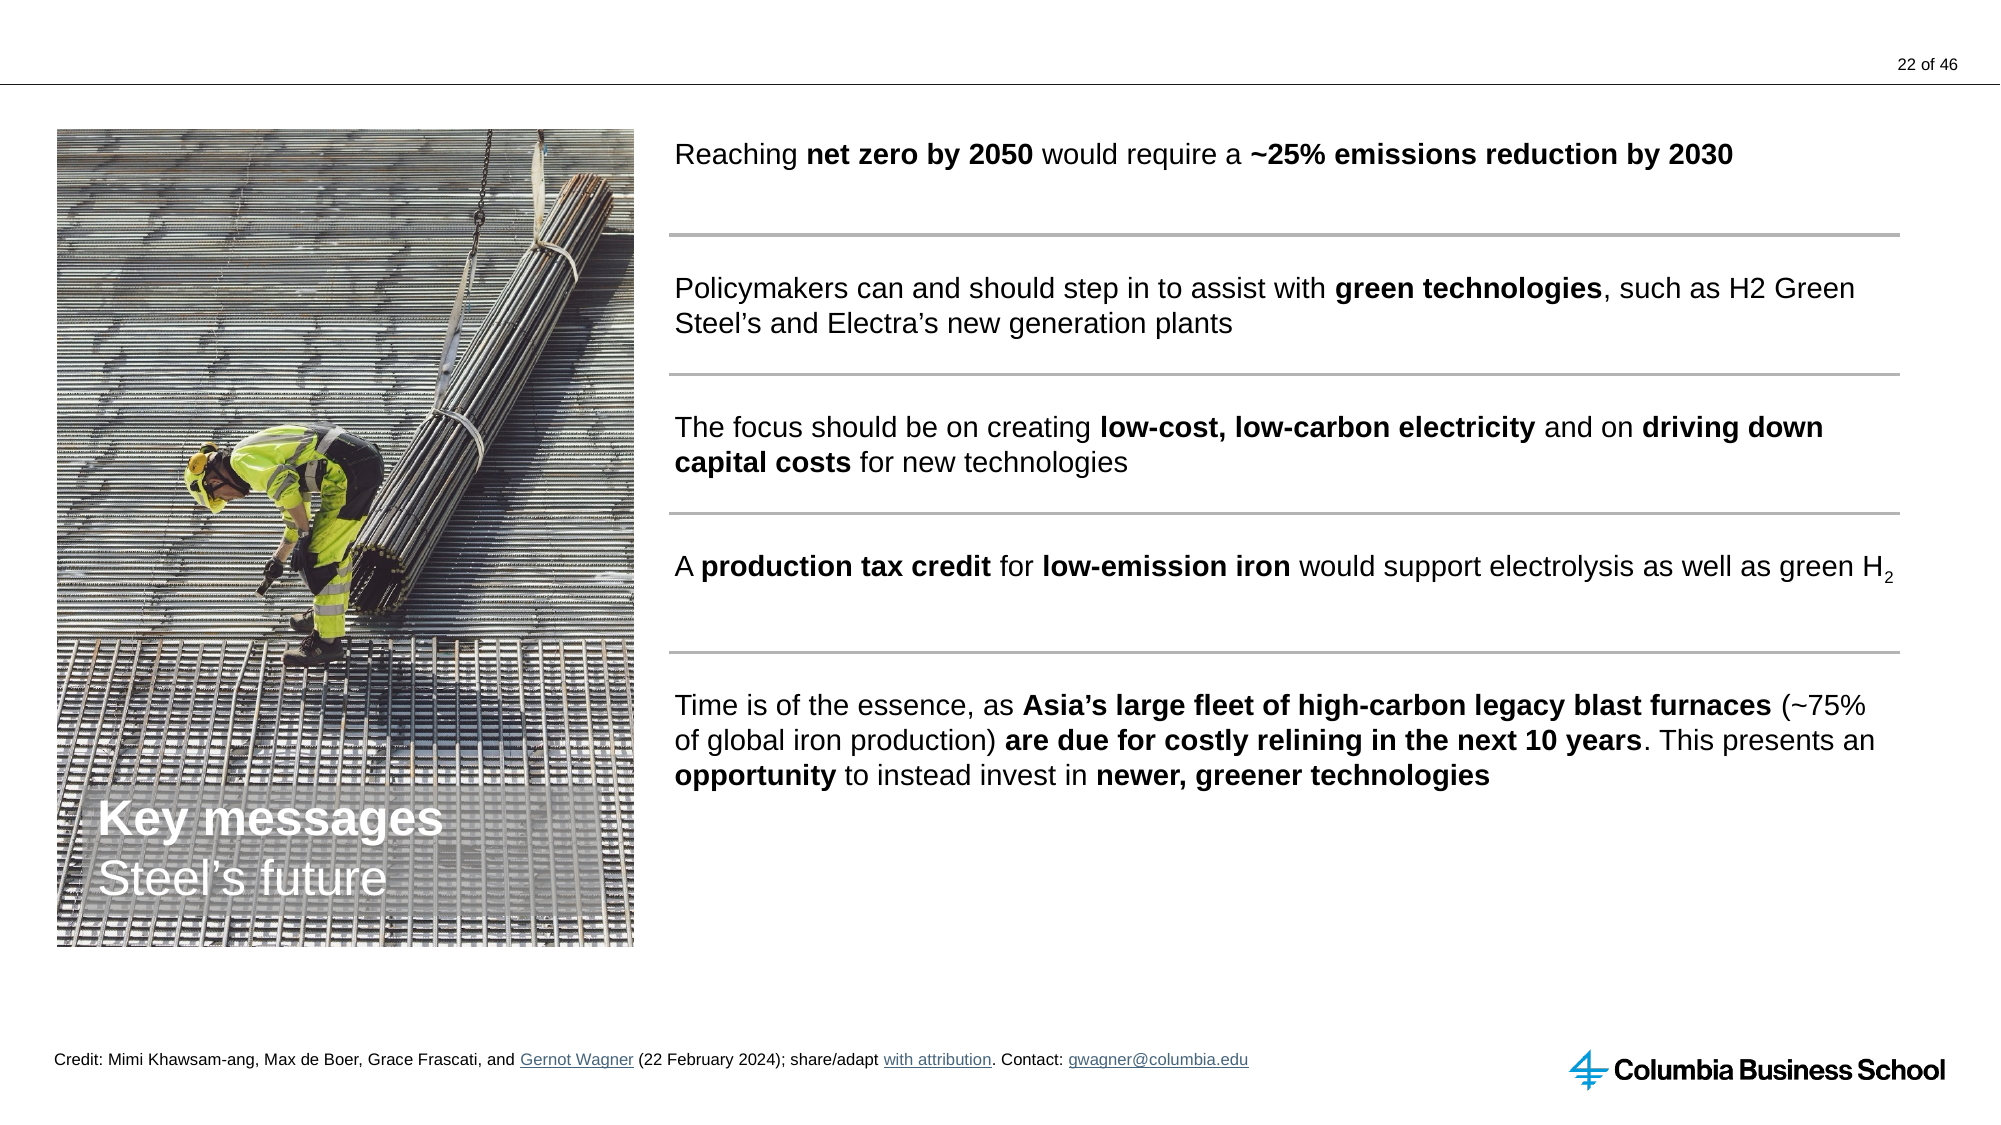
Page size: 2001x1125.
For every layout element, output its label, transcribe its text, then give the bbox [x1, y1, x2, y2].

text_box Policymakers can and should step in to assist with green technologies, such as H2 Green Steel’s and Electra’s new generation plants [668, 263, 1901, 345]
picture [57, 129, 634, 947]
text_box Time is of the essence, as Asia’s large fleet of high-carbon legacy blast furnaces (~75% of global iron production) are due for costly relining in the next 10 years. This presents an opportunity to instead invest in newer, greener technologies [668, 680, 1901, 798]
text_box The focus should be on creating low-cost, low-carbon electricity and on driving down capital costs for new technologies [668, 402, 1901, 485]
picture [1527, 1008, 2001, 1125]
text_box A production tax credit for low-emission iron would support electrolysis as well as green H2 [668, 541, 1901, 629]
text_box Reaching net zero by 2050 would require a ~25% emissions reduction by 2030 [668, 129, 1901, 206]
text_box Credit: Mimi Khawsam-ang, Max de Boer, Grace Frascati, and Gernot Wagner (22 February 2024); share/adapt with attribution. Contact: gwagner@columbia.edu [54, 1049, 1946, 1070]
